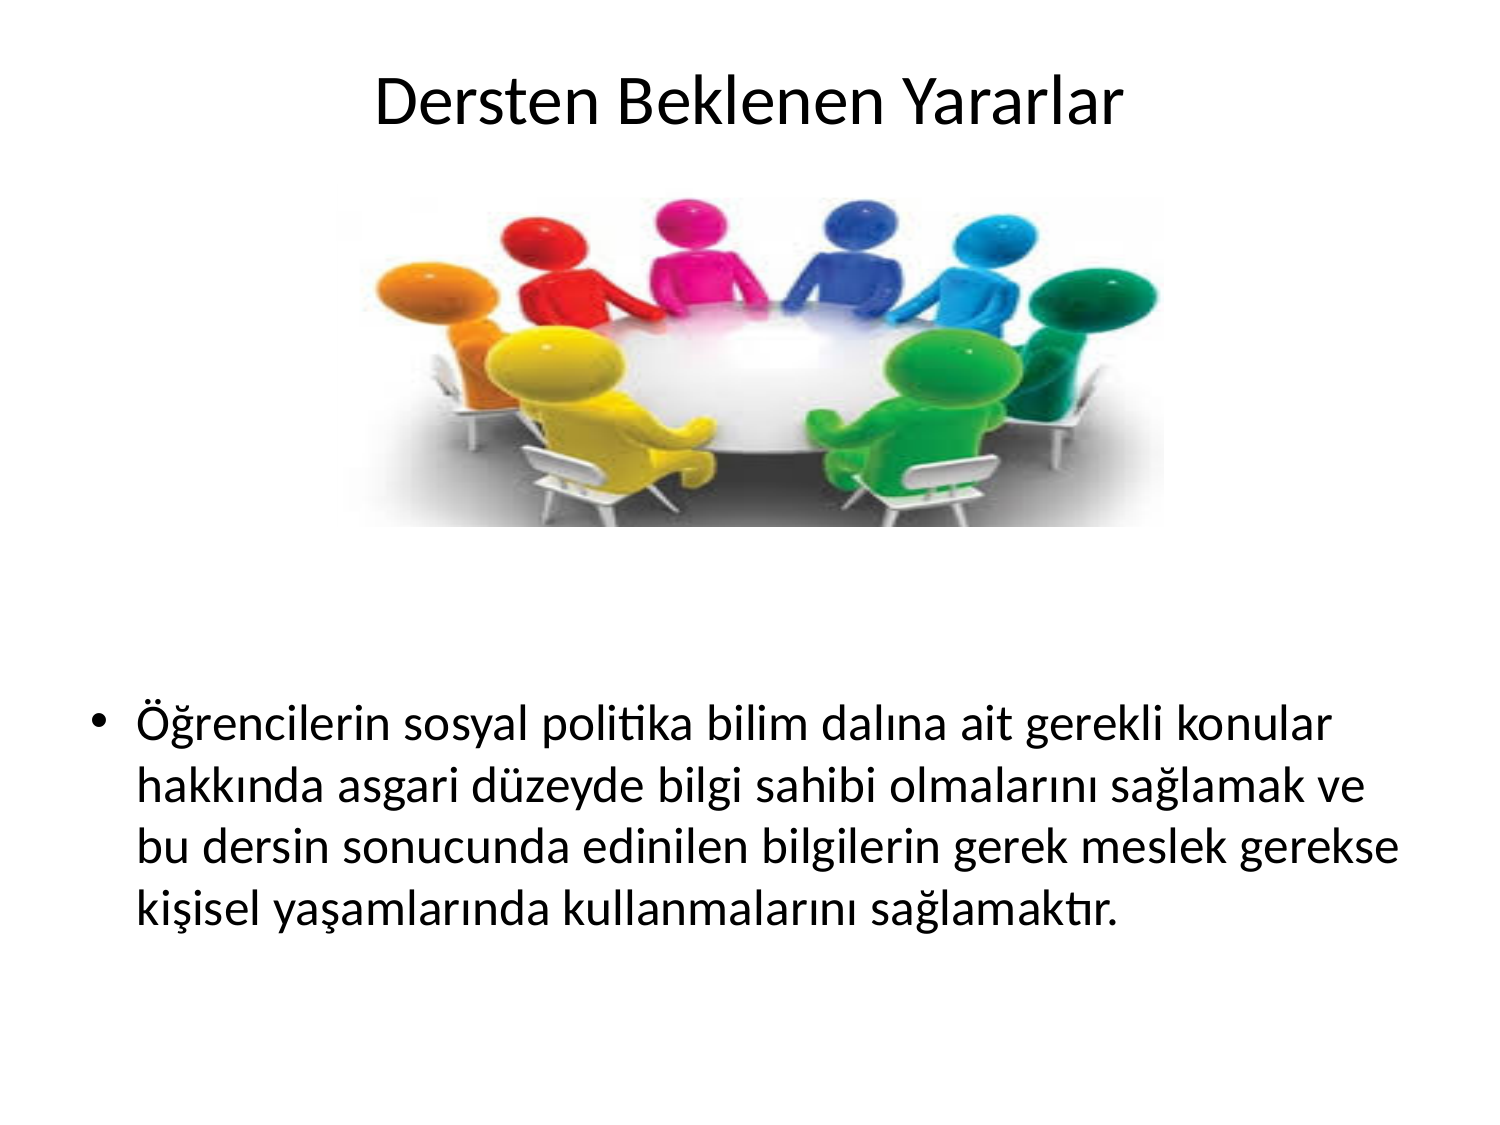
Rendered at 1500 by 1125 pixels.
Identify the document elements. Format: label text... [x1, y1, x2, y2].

picture [336, 184, 1164, 528]
list Öğrencilerin sosyal politika bilim dalına ait gerekli konular hakkında asgari düzeyde bilgi sahibi olmalarını sağlamak ve bu dersin sonucunda edinilen bilgilerin gerek meslek gerekse kişisel yaşamlarında kullanmalarını sağlamaktır. [75, 609, 1425, 1005]
title Dersten Beklenen Yararlar [75, 45, 1425, 233]
